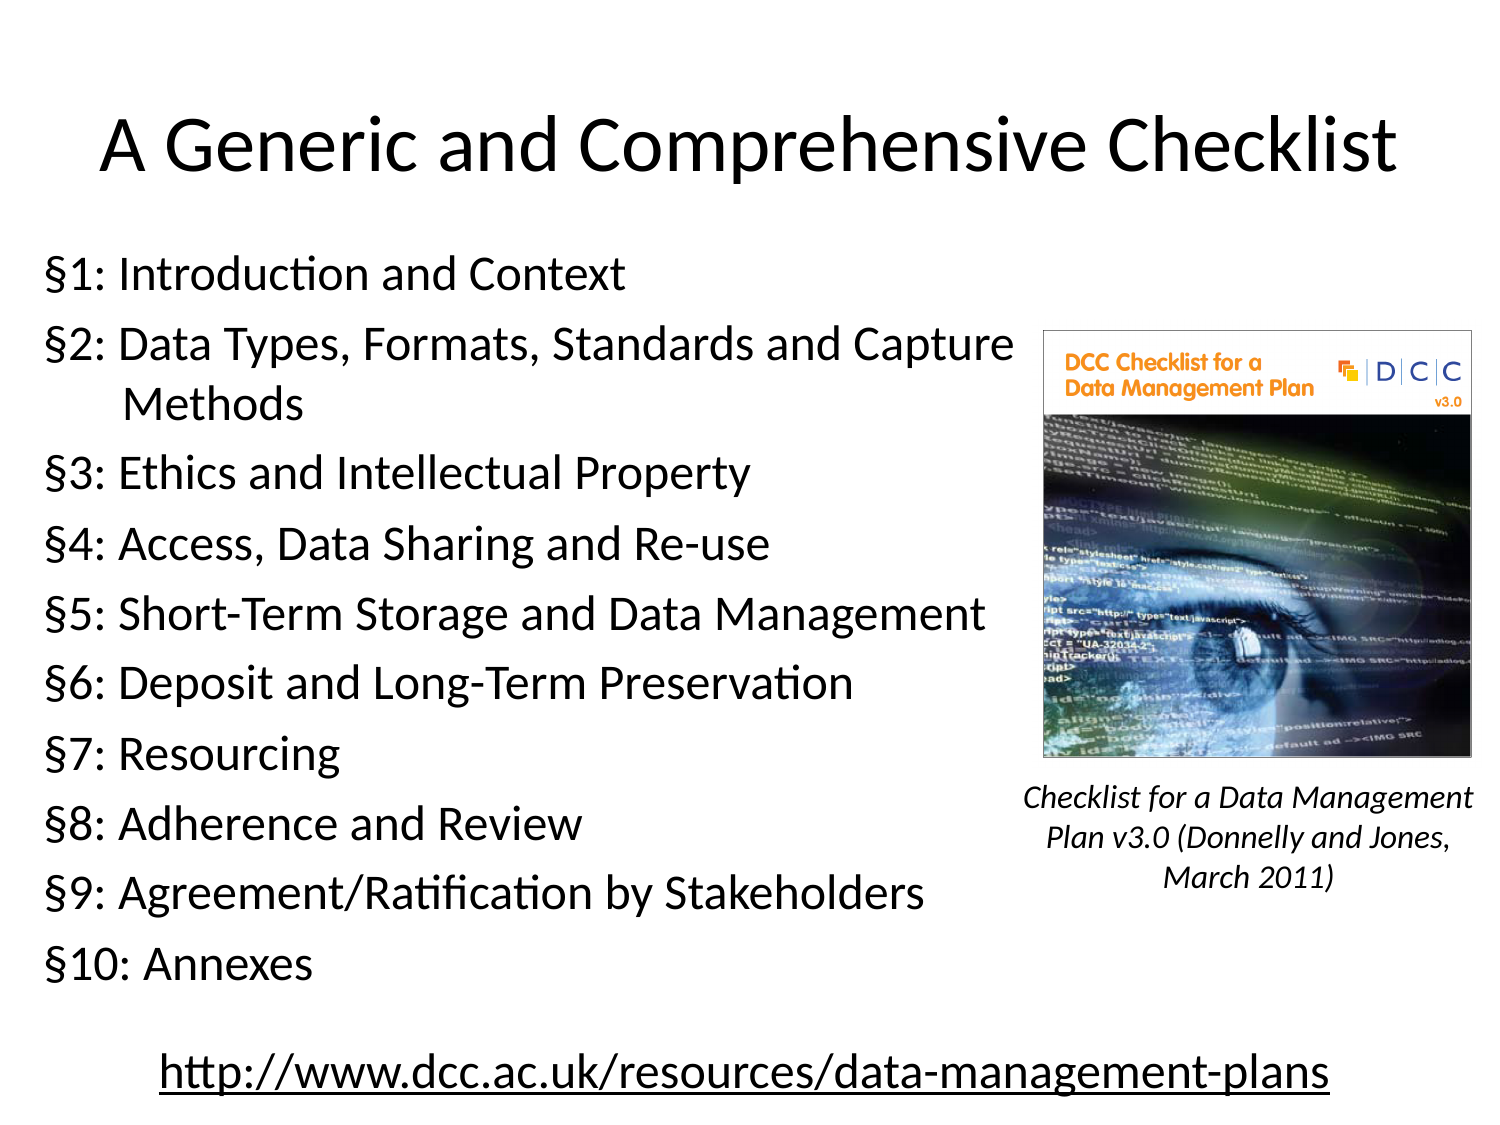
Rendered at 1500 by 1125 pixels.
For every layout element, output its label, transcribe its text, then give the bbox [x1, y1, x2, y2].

text_box Checklist for a Data Management Plan v3.0 (Donnelly and Jones, March 2011) [997, 767, 1500, 971]
picture [1032, 318, 1482, 768]
text_box http://www.dcc.ac.uk/resources/data-management-plans [0, 1031, 1500, 1106]
title A Generic and Comprehensive Checklist [0, 45, 1500, 233]
list §1: Introduction and Context §2: Data Types, Formats, Standards and Capture Methods §3: Ethics and Intellectual Property §4: Access, Data Sharing and Re-use §5: Short-Term Storage and Data Management §6: Deposit and Long-Term Preservation §7: Resourcing §8: Adherence and Review §9: Agreement/Ratification by Stakeholders §10: Annexes [28, 233, 1033, 1031]
